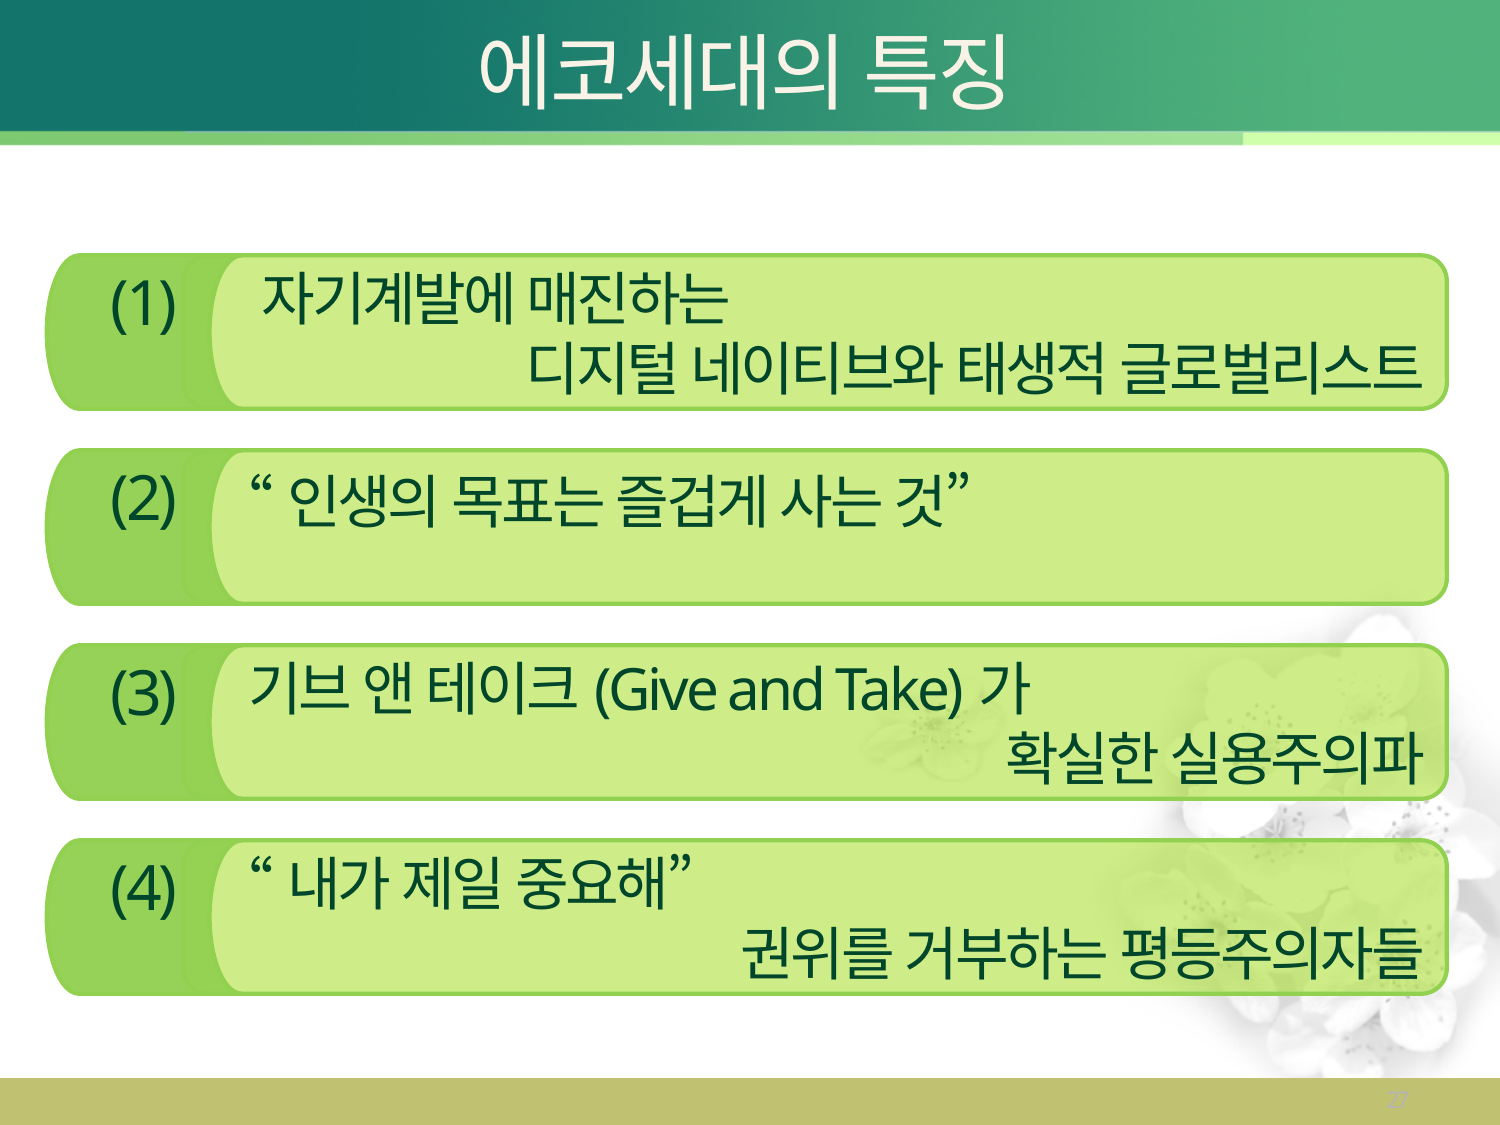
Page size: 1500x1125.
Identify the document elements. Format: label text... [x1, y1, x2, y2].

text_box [46, 450, 1448, 605]
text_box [46, 840, 1448, 995]
picture [0, 0, 1500, 1078]
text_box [46, 255, 1448, 410]
slide_number 27 [1074, 1076, 1425, 1125]
title 에코세대의 특징 [70, 0, 1421, 141]
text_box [46, 645, 1448, 800]
